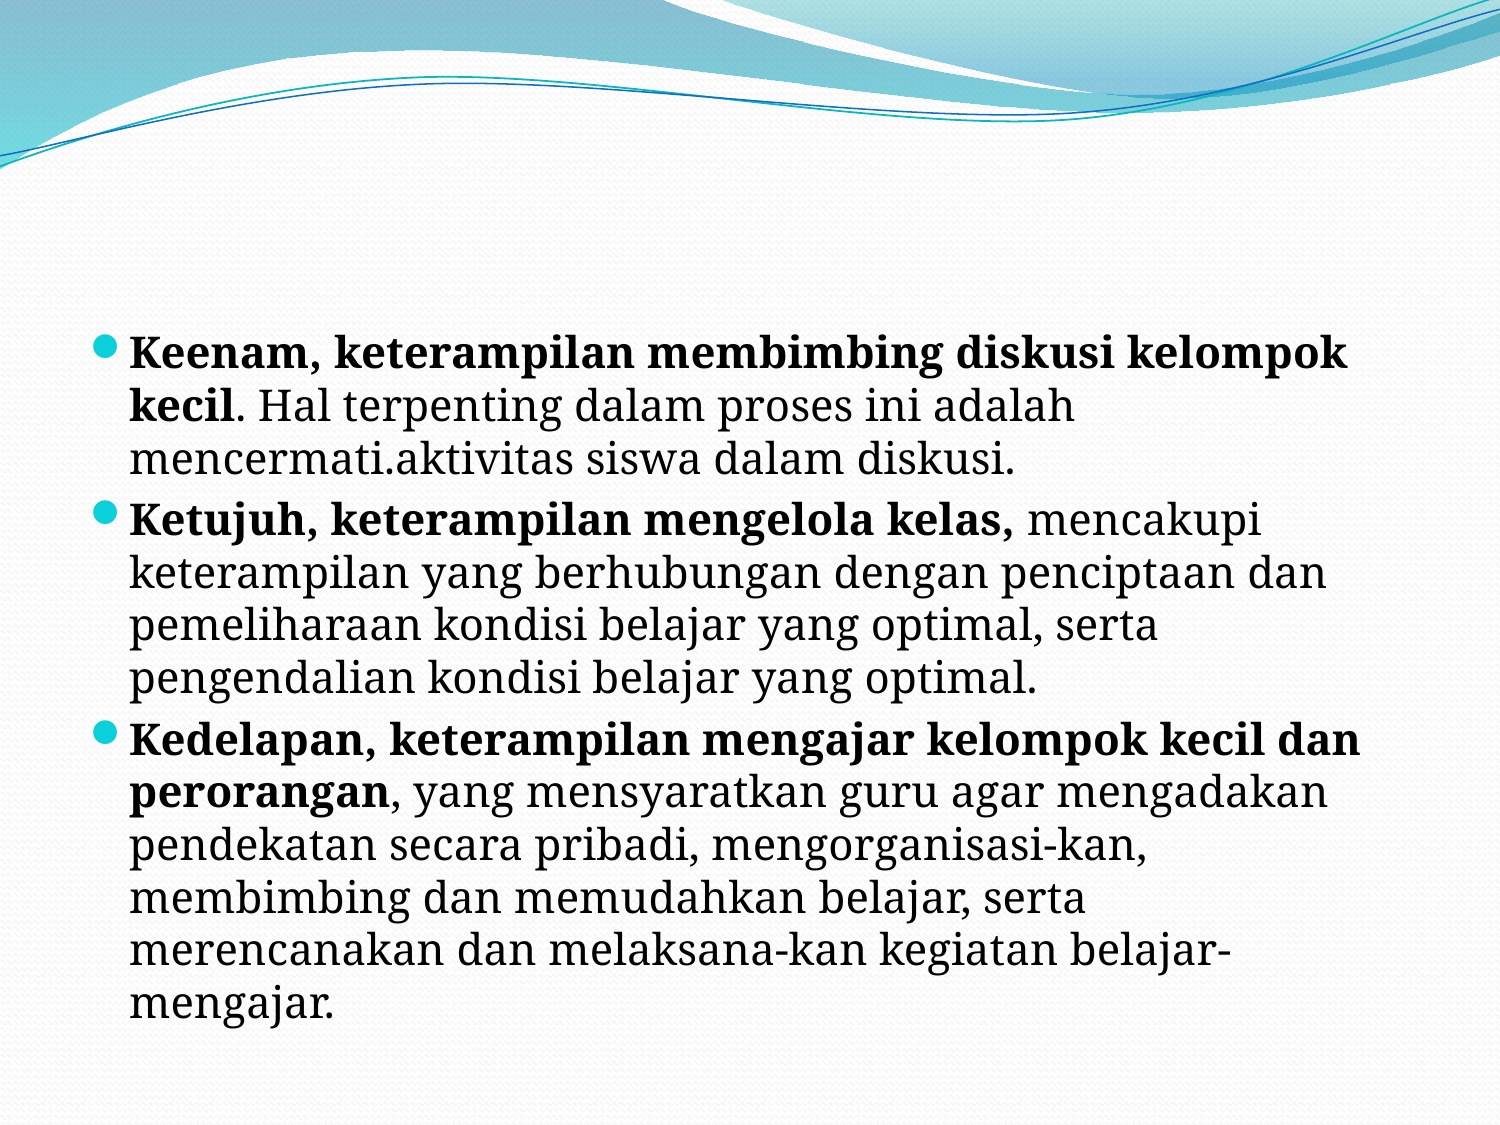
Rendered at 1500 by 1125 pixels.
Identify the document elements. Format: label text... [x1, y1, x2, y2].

list Keenam, keterampilan membimbing diskusi kelompok kecil. Hal terpenting dalam proses ini adalah mencermati.aktivitas siswa dalam diskusi. Ketujuh, keterampilan mengelola kelas, mencakupi keterampilan yang berhubungan dengan penciptaan dan pemeliharaan kondisi belajar yang optimal, serta pengendalian kondisi belajar yang optimal. Kedelapan, keterampilan mengajar kelompok kecil dan perorangan, yang mensyaratkan guru agar mengadakan pendekatan secara pribadi, mengorganisasi-kan, membimbing dan memudahkan belajar, serta merencanakan dan melaksana-kan kegiatan belajar-mengajar. [75, 317, 1425, 1038]
